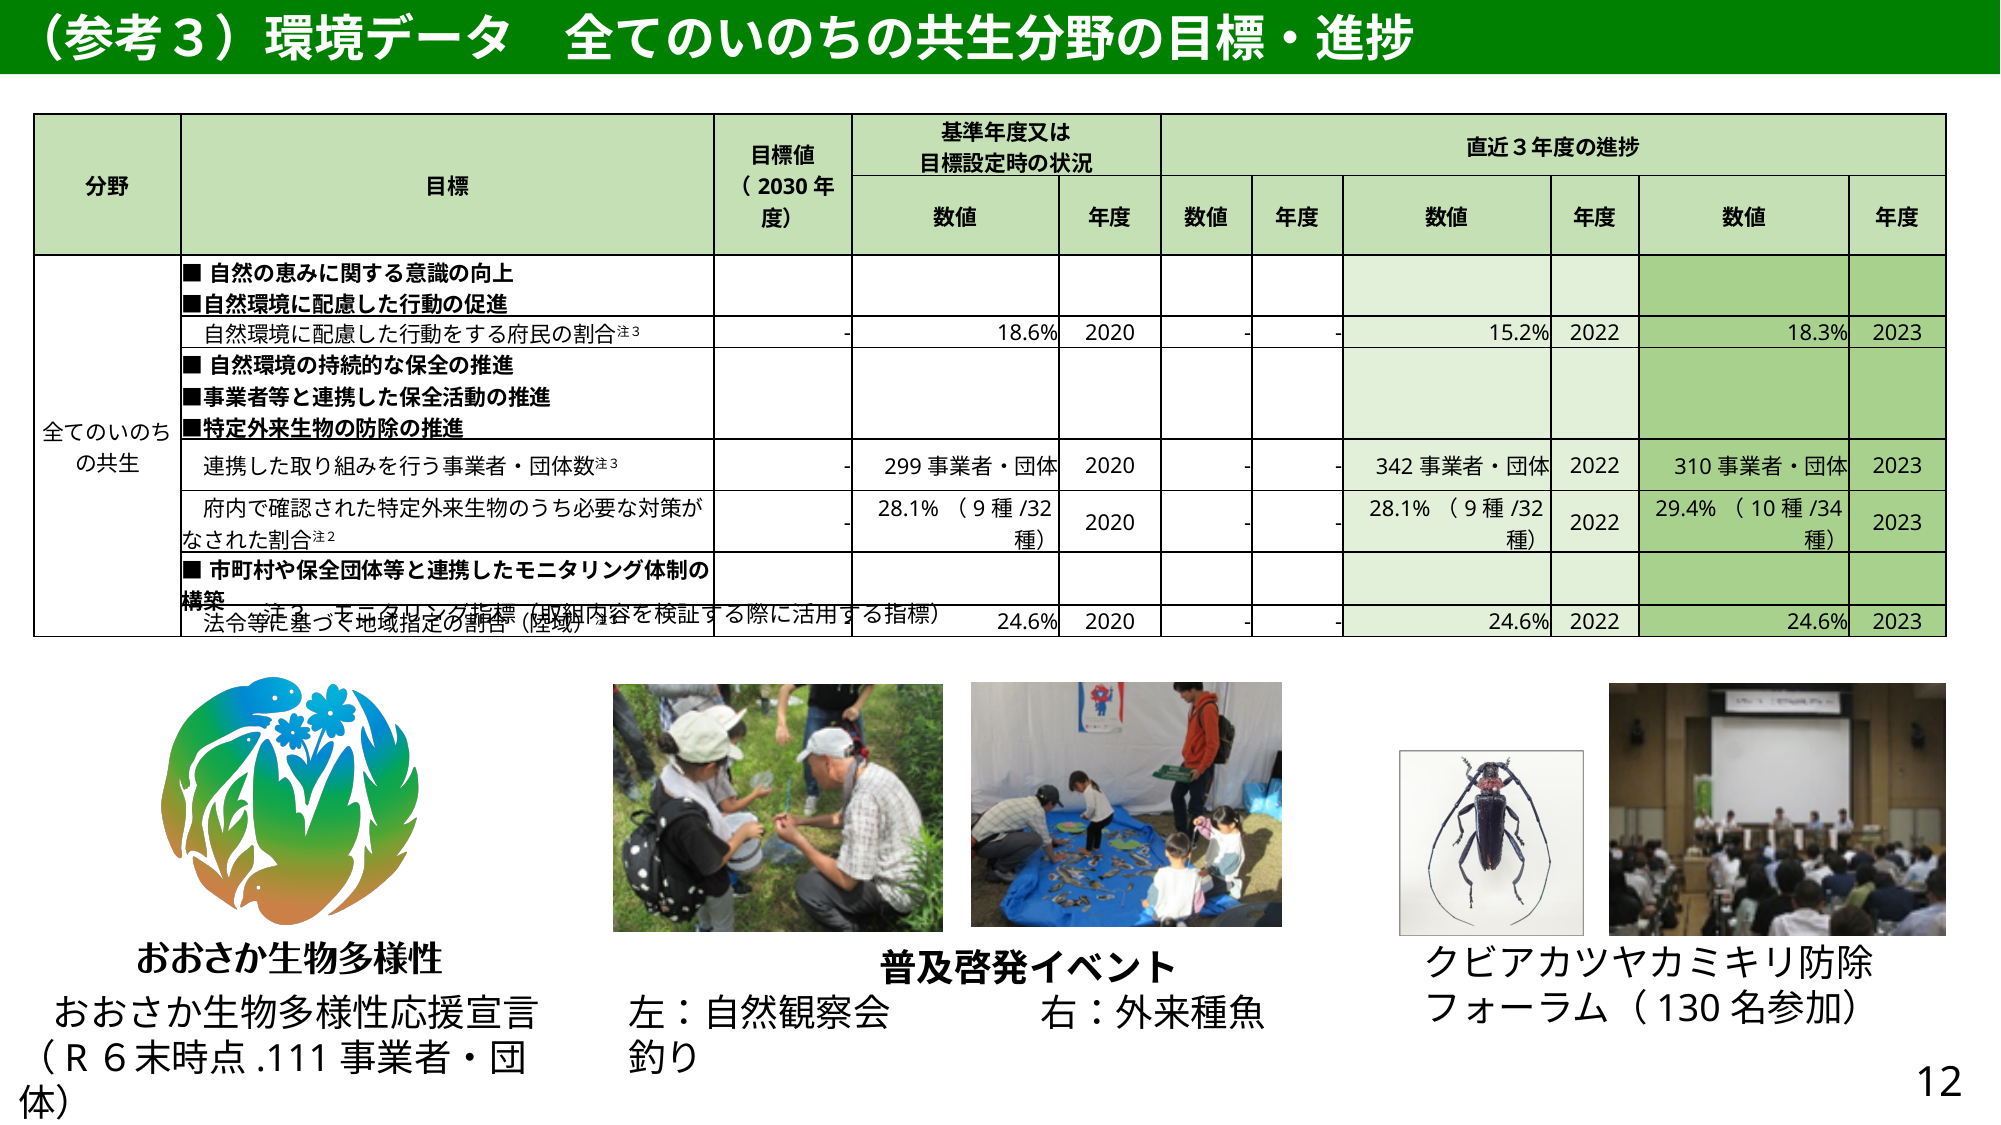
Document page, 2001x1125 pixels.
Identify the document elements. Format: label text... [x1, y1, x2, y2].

table_cell 299事業者・団体 [853, 440, 1058, 490]
table_cell - [715, 317, 851, 347]
table_cell 数値 [853, 176, 1058, 254]
text_box （参考３）環境データ 全てのいのちの共生分野の目標・進捗 [0, 0, 2000, 75]
table_cell [1253, 256, 1342, 315]
slide_number 12 [1535, 1054, 1979, 1113]
table_cell [1344, 348, 1550, 438]
table_cell 2022 [1552, 606, 1638, 636]
table_cell [1162, 348, 1251, 438]
table_cell - [1253, 440, 1342, 490]
table_cell 2023 [1850, 317, 1945, 347]
table_cell [1640, 348, 1848, 438]
table_cell - [715, 491, 851, 551]
table_cell - [715, 440, 851, 490]
picture [971, 682, 1282, 927]
picture [613, 684, 943, 932]
table_cell [1552, 256, 1638, 315]
table_cell 15.2% [1344, 317, 1550, 347]
table_cell 2020 [1060, 317, 1160, 347]
table_cell 年度 [1552, 176, 1638, 254]
table_cell [1060, 256, 1160, 315]
table_cell 29.4%（10種/34種） [1640, 491, 1848, 551]
table_cell 2022 [1552, 317, 1638, 347]
table_cell 342事業者・団体 [1344, 440, 1550, 490]
table_cell [715, 256, 851, 315]
table_cell [1552, 553, 1638, 604]
table_cell 法令等に基づく地域指定の割合（陸域）注３ [182, 606, 713, 636]
table_cell 年度 [1253, 176, 1342, 254]
table_cell [853, 256, 1058, 315]
text_box クビアカツヤカミキリ防除フォーラム（130名参加） [1408, 931, 1934, 1036]
table_cell ■自然の恵みに関する意識の向上 ■自然環境に配慮した行動の促進 [182, 256, 713, 315]
table_cell 2022 [1552, 491, 1638, 551]
table_cell 連携した取り組みを行う事業者・団体数注３ [182, 440, 713, 490]
table_cell [1640, 256, 1848, 315]
table_cell [853, 553, 1058, 591]
picture [135, 676, 443, 978]
table_cell 2022 [1552, 440, 1638, 490]
table_cell - [1253, 491, 1342, 551]
table_cell [715, 348, 851, 438]
table_cell 府内で確認された特定外来生物のうち必要な対策がなされた割合注２ [182, 491, 713, 551]
table_cell 年度 [1060, 176, 1160, 254]
table_cell 数値 [1344, 176, 1550, 254]
table_cell 2023 [1850, 440, 1945, 490]
table_cell [1850, 256, 1945, 315]
table_cell [1253, 348, 1342, 438]
table_cell 数値 [1162, 176, 1251, 254]
table_cell [1344, 256, 1550, 315]
table_cell 全てのいのちの共生 [35, 256, 180, 636]
table_cell 2023 [1850, 606, 1945, 636]
table_cell - [1253, 317, 1342, 347]
table_cell 数値 [1640, 176, 1848, 254]
text_box おおさか生物多様性応援宣言 （R６末時点.111事業者・団体） [3, 981, 575, 1125]
text_box 注３ モニタリング指標（取組内容を検証する際に活用する指標） [248, 591, 1417, 635]
table_header 目標値 （2030年度） [715, 115, 851, 254]
table_cell ■自然環境の持続的な保全の推進 ■事業者等と連携した保全活動の推進 ■特定外来生物の防除の推進 [182, 348, 713, 438]
table_cell - [1162, 491, 1251, 551]
table_cell [1344, 553, 1550, 604]
table_cell [1253, 553, 1342, 591]
table_header 分野 [35, 115, 180, 254]
table_cell 自然環境に配慮した行動をする府民の割合注３ [182, 317, 713, 347]
table_cell [1552, 348, 1638, 438]
table_header 基準年度又は 目標設定時の状況 [853, 115, 1160, 175]
table_cell [1162, 553, 1251, 591]
table_header 直近３年度の進捗 [1162, 115, 1945, 175]
table_cell [1162, 256, 1251, 315]
table_cell 24.6% [1344, 606, 1550, 636]
table_cell [1060, 348, 1160, 438]
table_cell [1850, 348, 1945, 438]
table_cell 18.3% [1640, 317, 1848, 347]
table_cell - [1162, 317, 1251, 347]
table_cell [1640, 553, 1848, 604]
table_cell 年度 [1850, 176, 1945, 254]
table_cell 2020 [1060, 440, 1160, 490]
table_cell 28.1%（9種/32種） [1344, 491, 1550, 551]
table_cell 2023 [1850, 491, 1945, 551]
table_header 目標 [182, 115, 713, 254]
table_cell 18.6% [853, 317, 1058, 347]
table_cell 2020 [1060, 491, 1160, 551]
table_cell ■市町村や保全団体等と連携したモニタリング体制の構築 [182, 553, 713, 604]
table_cell [853, 348, 1058, 438]
table_cell - [1162, 440, 1251, 490]
table_cell [715, 553, 851, 591]
table_cell [1850, 553, 1945, 604]
table_cell 310事業者・団体 [1640, 440, 1848, 490]
table_cell [1060, 553, 1160, 591]
picture [1609, 683, 1946, 936]
picture [1399, 750, 1584, 936]
table_cell 24.6% [1640, 606, 1848, 636]
text_box 普及啓発イベント 左：自然観察会 右：外来種魚釣り [613, 936, 1301, 1086]
table_cell 28.1%（9種/32種） [853, 491, 1058, 551]
